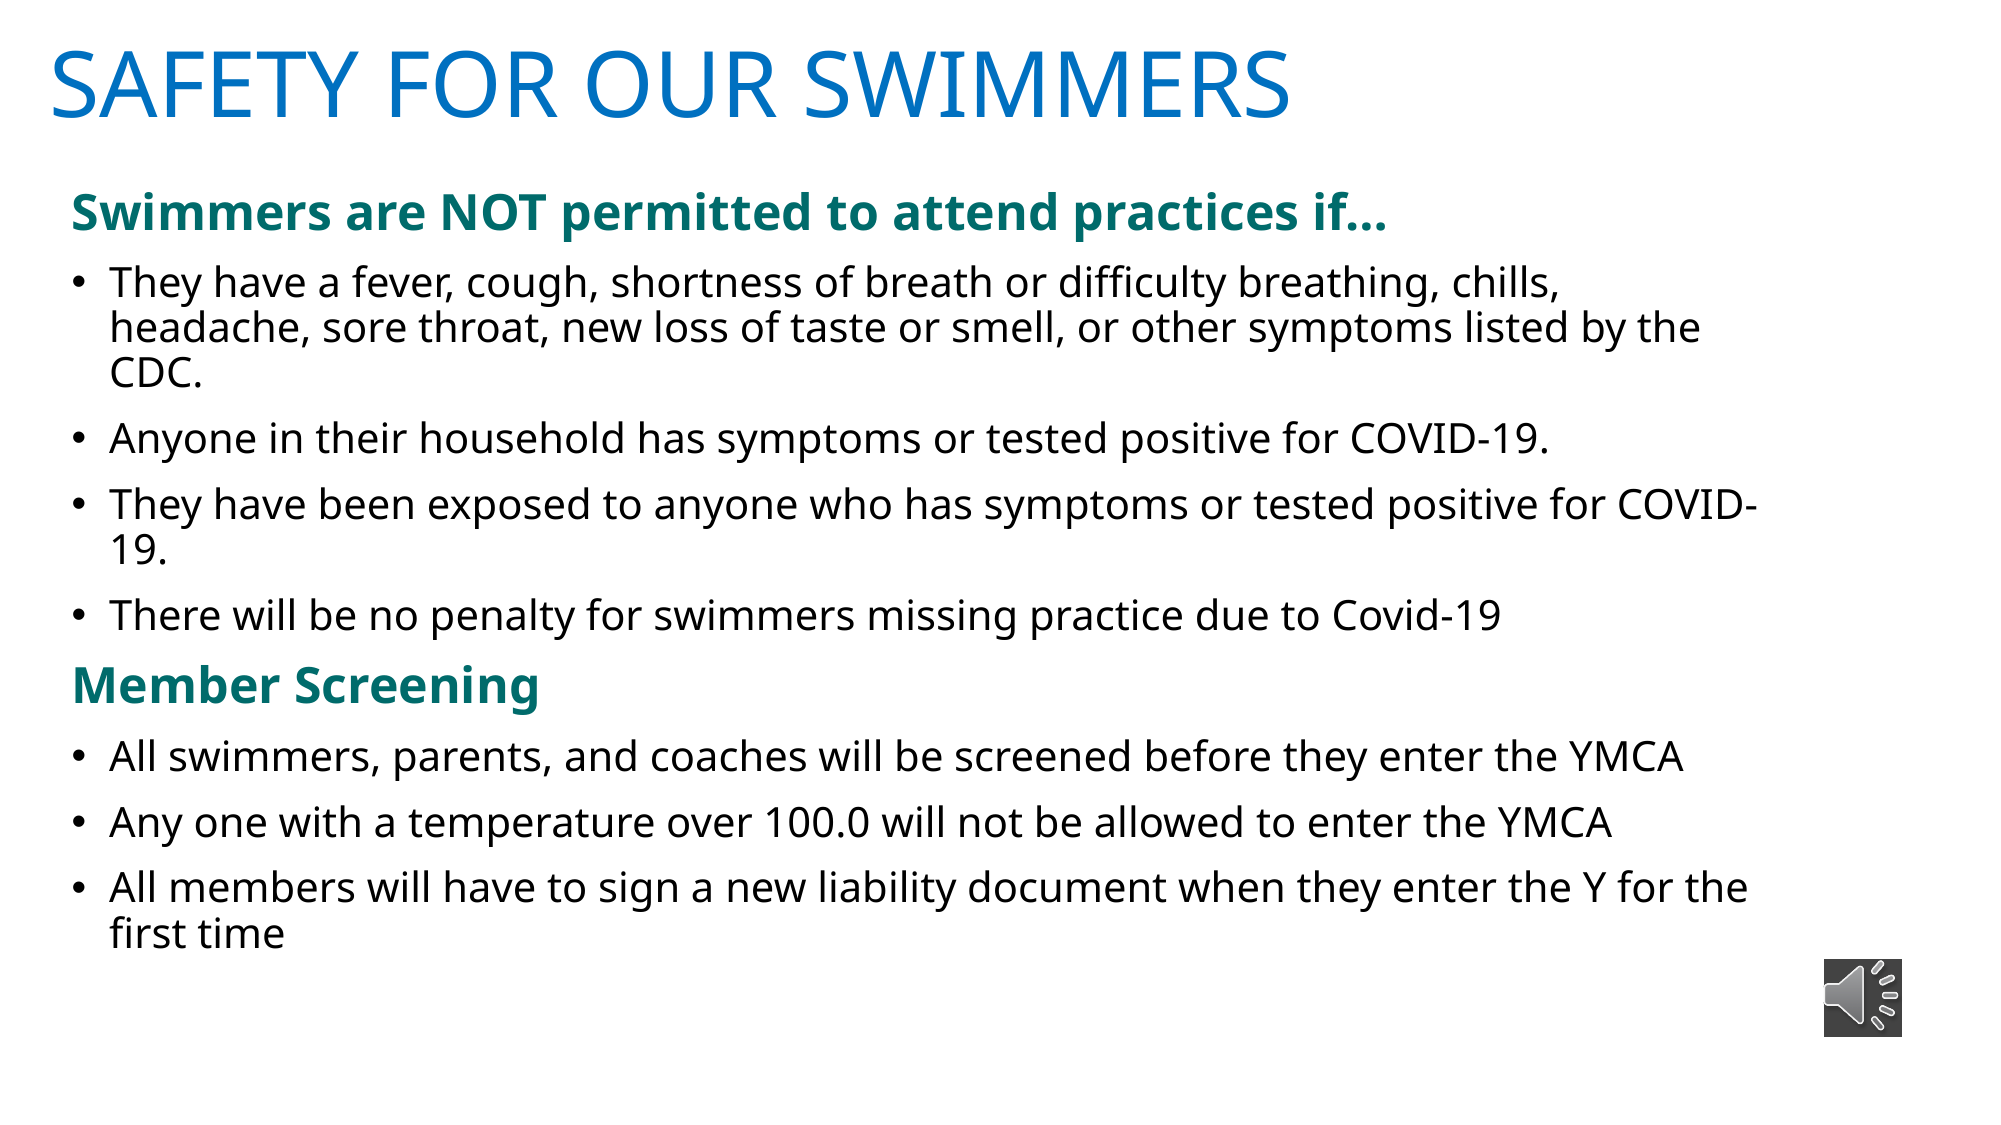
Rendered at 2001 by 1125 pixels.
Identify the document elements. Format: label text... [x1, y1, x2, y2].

text_box Swimmers are NOT permitted to attend practices if… They have a fever, cough, shortness of breath or difficulty breathing, chills, headache, sore throat, new loss of taste or smell, or other symptoms listed by the CDC. Anyone in their household has symptoms or tested positive for COVID-19. They have been exposed to anyone who has symptoms or tested positive for COVID-19. There will be no penalty for swimmers missing practice due to Covid-19 Member Screening All swimmers, parents, and coaches will be screened before they enter the YMCA Any one with a temperature over 100.0 will not be allowed to enter the YMCA All members will have to sign a new liability document when they enter the Y for the first time [56, 179, 1782, 1078]
text_box SAFETY FOR OUR SWIMMERS [34, 31, 1315, 152]
picture [1822, 957, 1903, 1038]
